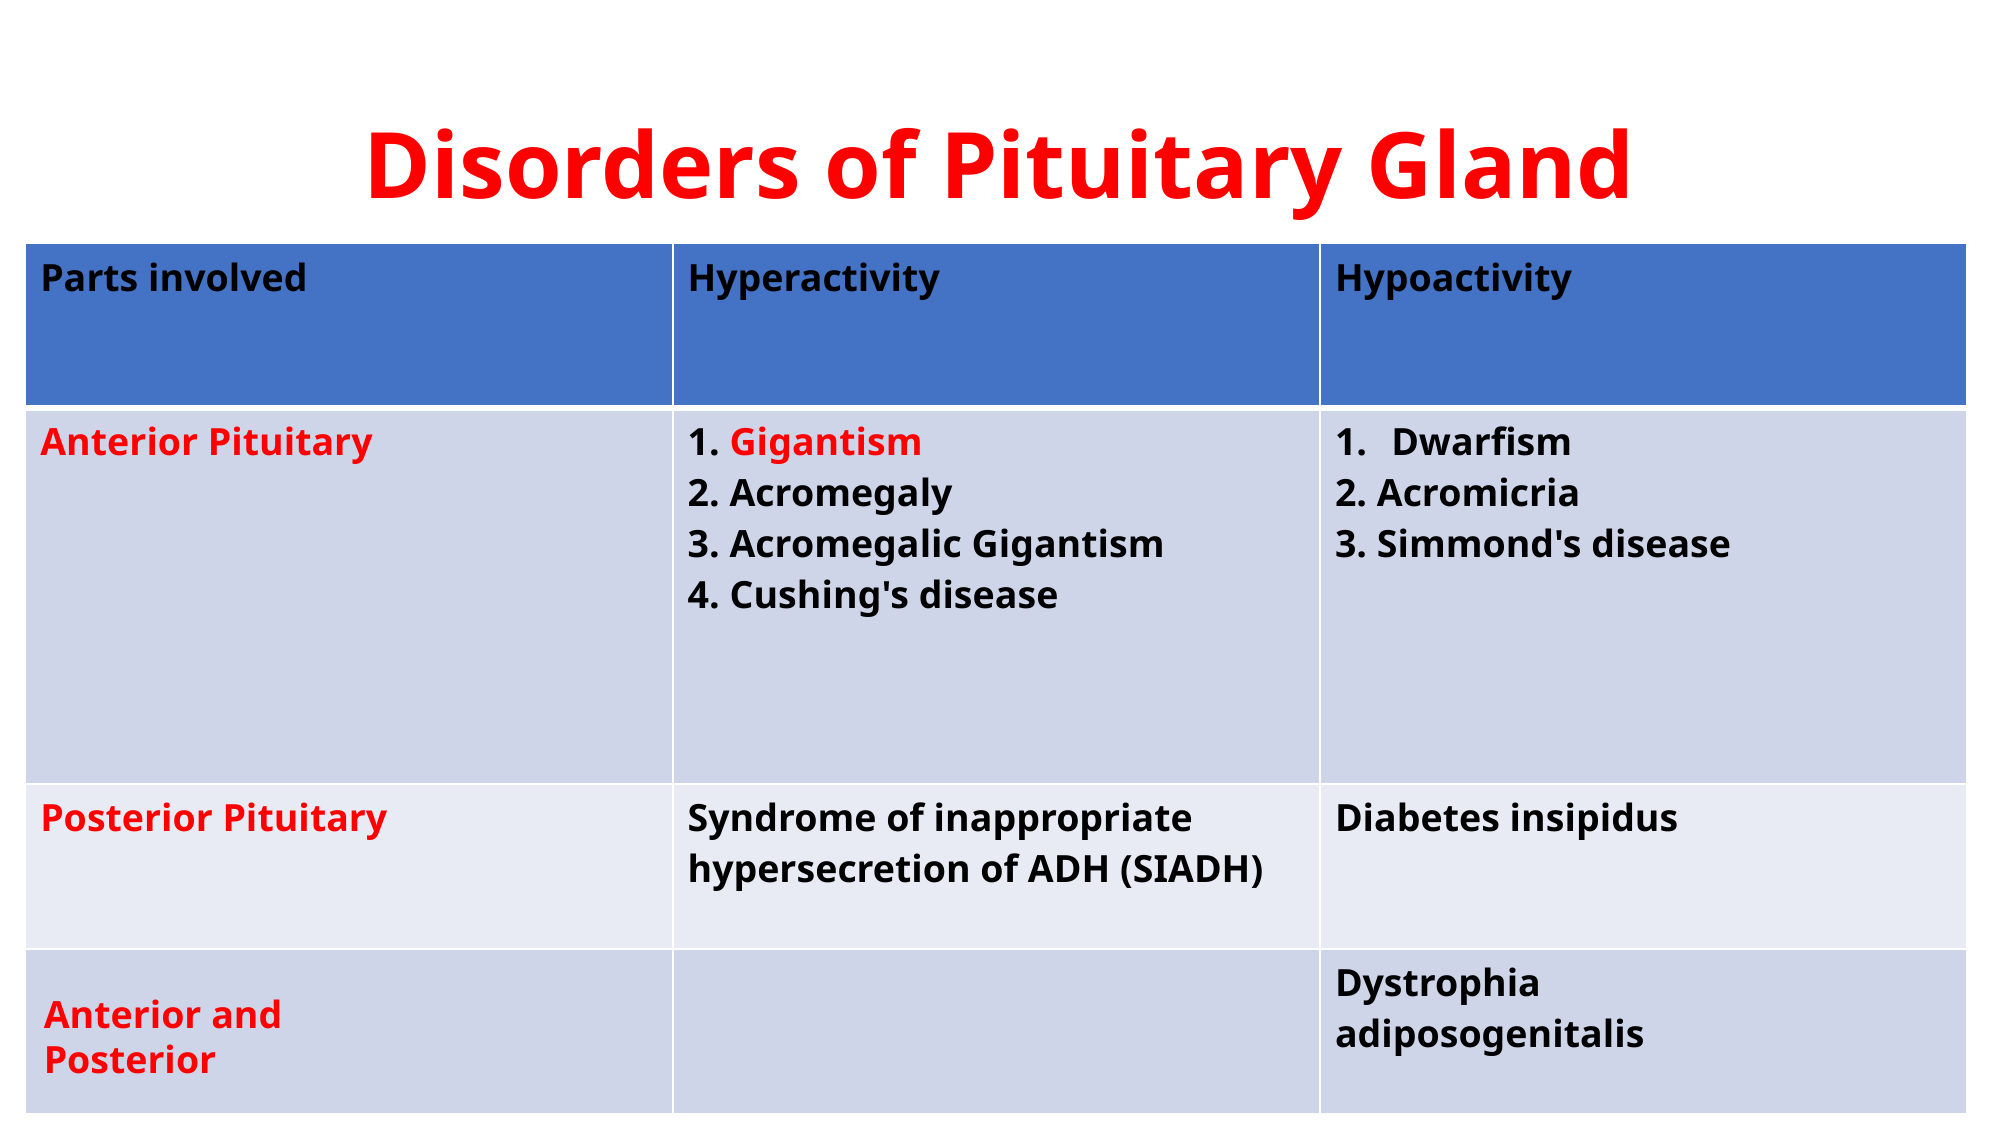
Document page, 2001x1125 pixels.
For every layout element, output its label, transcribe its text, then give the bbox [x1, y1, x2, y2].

table_cell Dystrophia adiposogenitalis [1321, 950, 1966, 1113]
table_cell Dwarfism 2. Acromicria 3. Simmond's disease [1321, 411, 1966, 783]
text_box Anterior and Posterior [29, 983, 476, 1089]
table_cell 1. Gigantism 2. Acromegaly 3. Acromegalic Gigantism 4. Cushing's disease [674, 411, 1319, 783]
table_header Hyperactivity [674, 244, 1319, 405]
table_cell Diabetes insipidus [1321, 785, 1966, 948]
title Disorders of Pituitary Gland [137, 59, 1863, 243]
table_header Hypoactivity [1321, 244, 1966, 405]
table_cell [26, 950, 672, 1113]
table_cell [674, 950, 1319, 1113]
table_cell Syndrome of inappropriate hypersecretion of ADH (SIADH) [674, 785, 1319, 948]
table_cell Anterior Pituitary [26, 411, 672, 783]
table_cell Posterior Pituitary [26, 785, 672, 948]
table_header Parts involved [26, 244, 672, 405]
